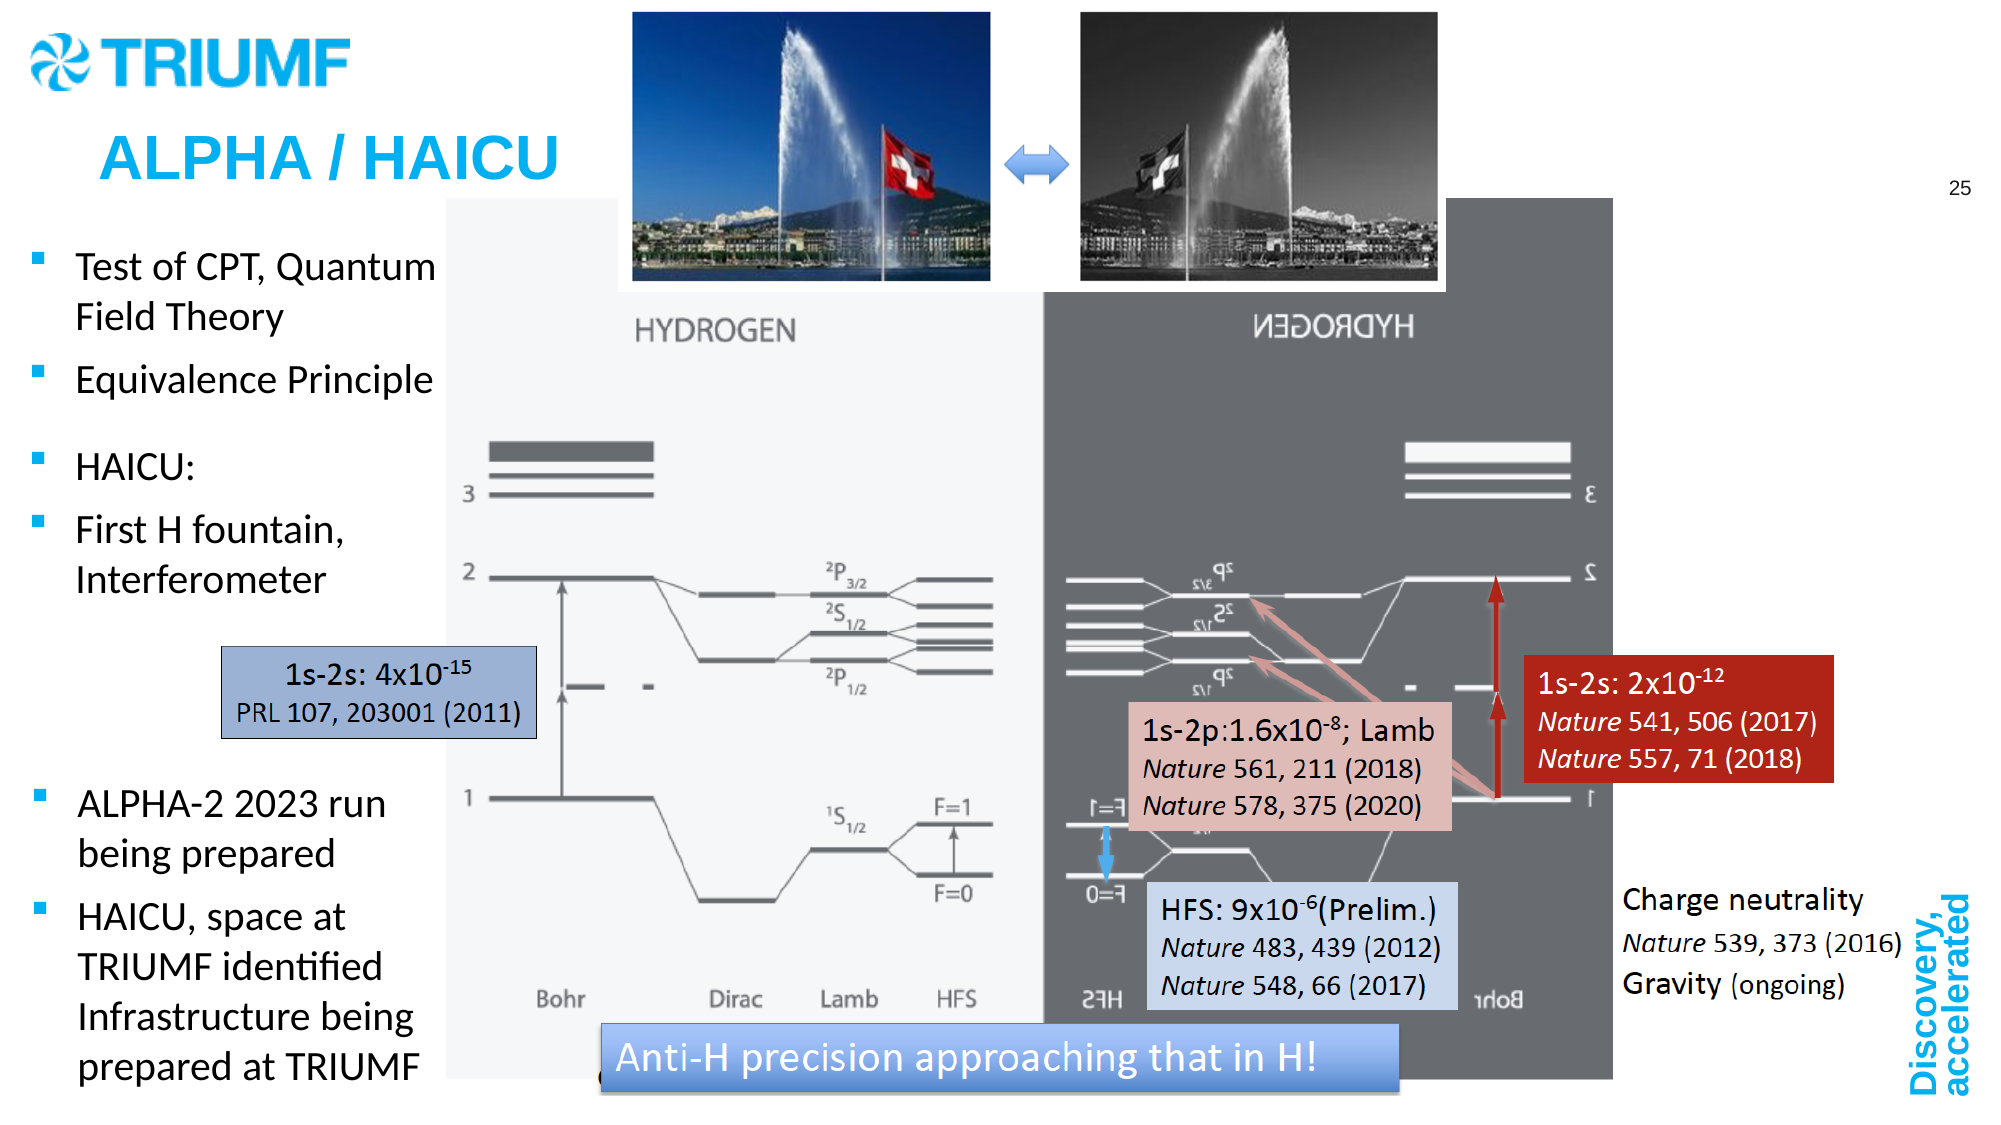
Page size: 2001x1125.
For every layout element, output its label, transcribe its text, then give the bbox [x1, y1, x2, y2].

text_box Test of CPT, Quantum Field Theory Equivalence Principle HAICU: First H fountain, Interferometer [13, 231, 175, 609]
text_box ALPHA-2 2023 run being prepared HAICU, space at TRIUMF identified Infrastructure being prepared at TRIUMF [15, 768, 175, 1096]
text_box ALPHA / HAICU [83, 118, 585, 231]
picture [175, 5, 1908, 1096]
picture [30, 33, 350, 91]
